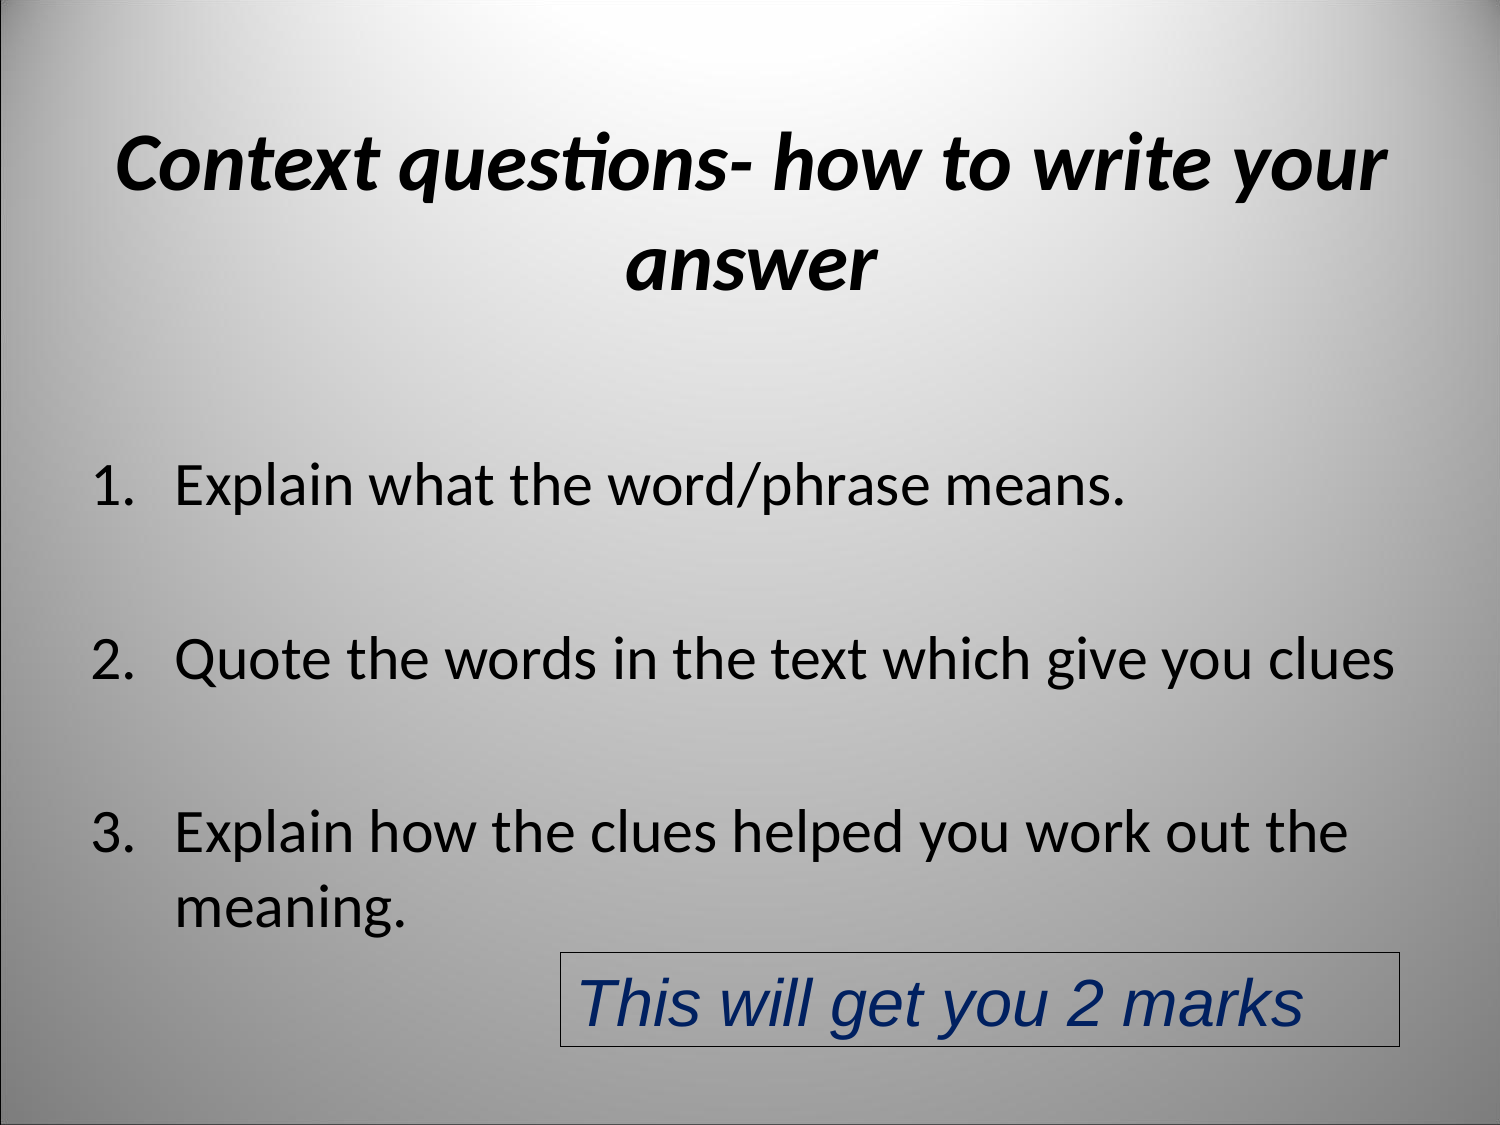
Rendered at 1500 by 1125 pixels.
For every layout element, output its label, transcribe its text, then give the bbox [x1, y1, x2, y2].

title Context questions- how to write your answer [76, 113, 1427, 302]
picture [0, 0, 1500, 1125]
list Explain what the word/phrase means. Quote the words in the text which give you clues Explain how the clues helped you work out the meaning. [75, 262, 1425, 1005]
text_box This will get you 2 marks [560, 952, 1400, 1047]
